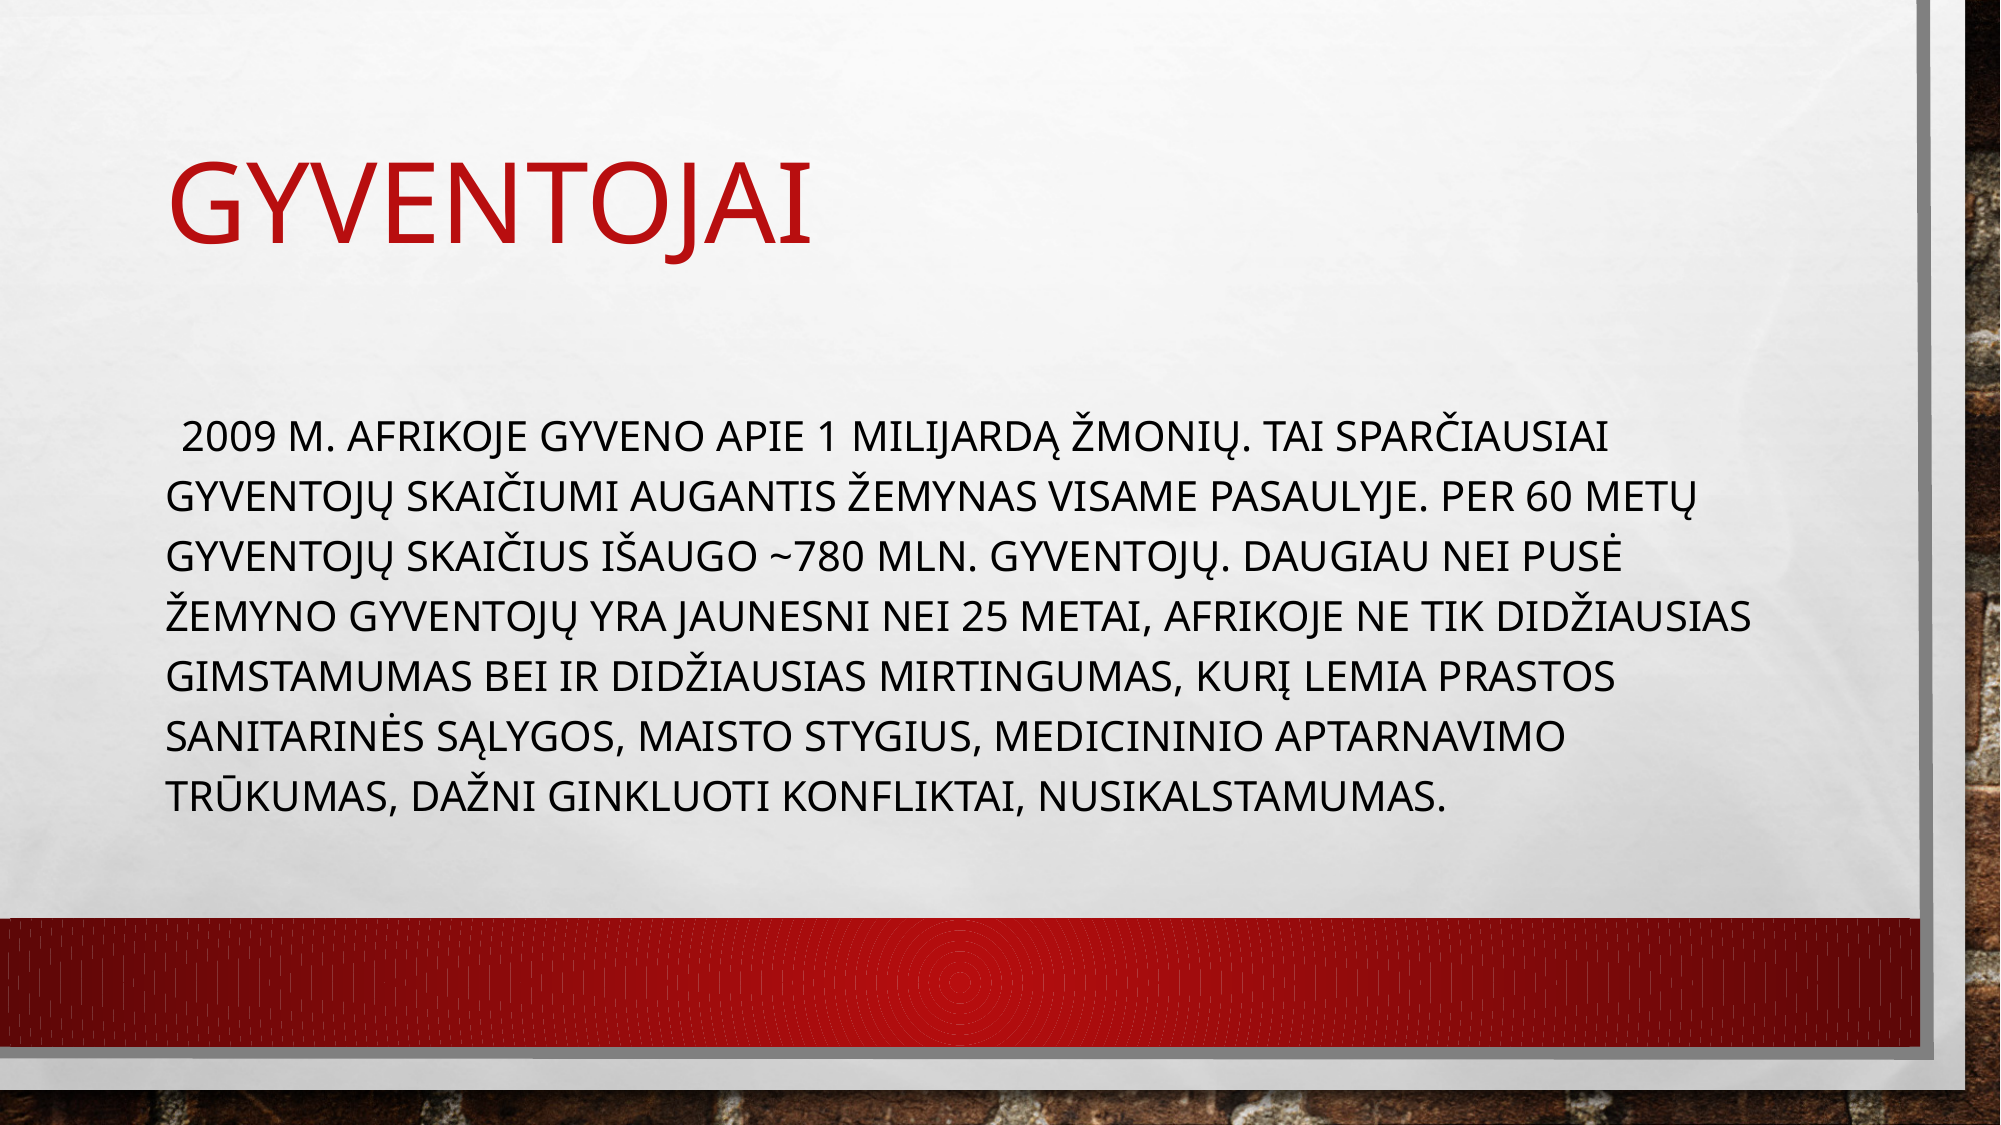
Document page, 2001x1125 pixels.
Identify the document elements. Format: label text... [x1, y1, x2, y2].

list 2009 m. Afrikoje gyveno apie 1 milijardą žmonių. Tai sparčiausiai gyventojų skaičiumi augantis žemynas visame pasaulyje. Per 60 metų gyventojų skaičius išaugo ~780 mln. gyventojų. Daugiau nei pusė žemyno gyventojų yra jaunesni nei 25 metai, Afrikoje ne tik didžiausias gimstamumas bei ir didžiausias mirtingumas, kurį lemia prastos sanitarinės sąlygos, maisto stygius, medicininio aptarnavimo trūkumas, dažni ginkluoti konfliktai, nusikalstamumas. [112, 338, 1818, 882]
picture [0, 0, 2000, 1125]
title Gyventojai [150, 112, 1818, 302]
